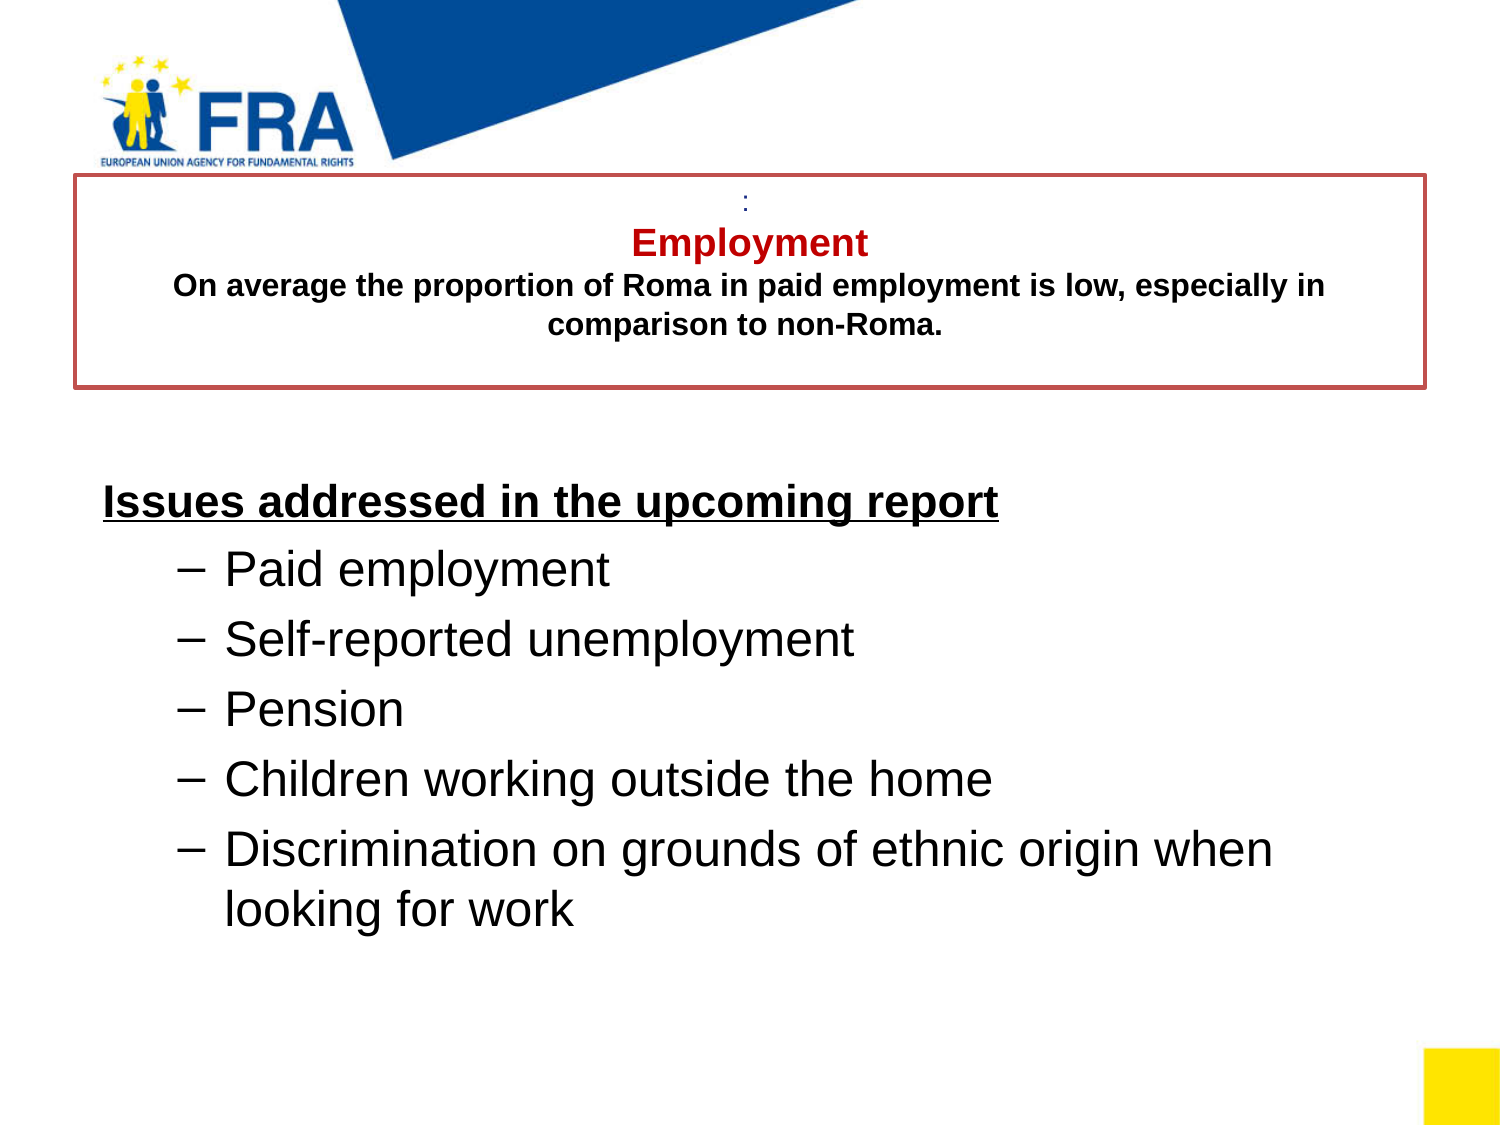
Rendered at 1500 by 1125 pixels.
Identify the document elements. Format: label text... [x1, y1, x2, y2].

list Issues addressed in the upcoming report Paid employment Self-reported unemployment Pension Children working outside the home Discrimination on grounds of ethnic origin when looking for work [87, 399, 1334, 1032]
title : Employment On average the proportion of Roma in paid employment is low, especially in comparison to non-Roma. [75, 174, 1425, 388]
picture [0, 0, 1500, 1125]
